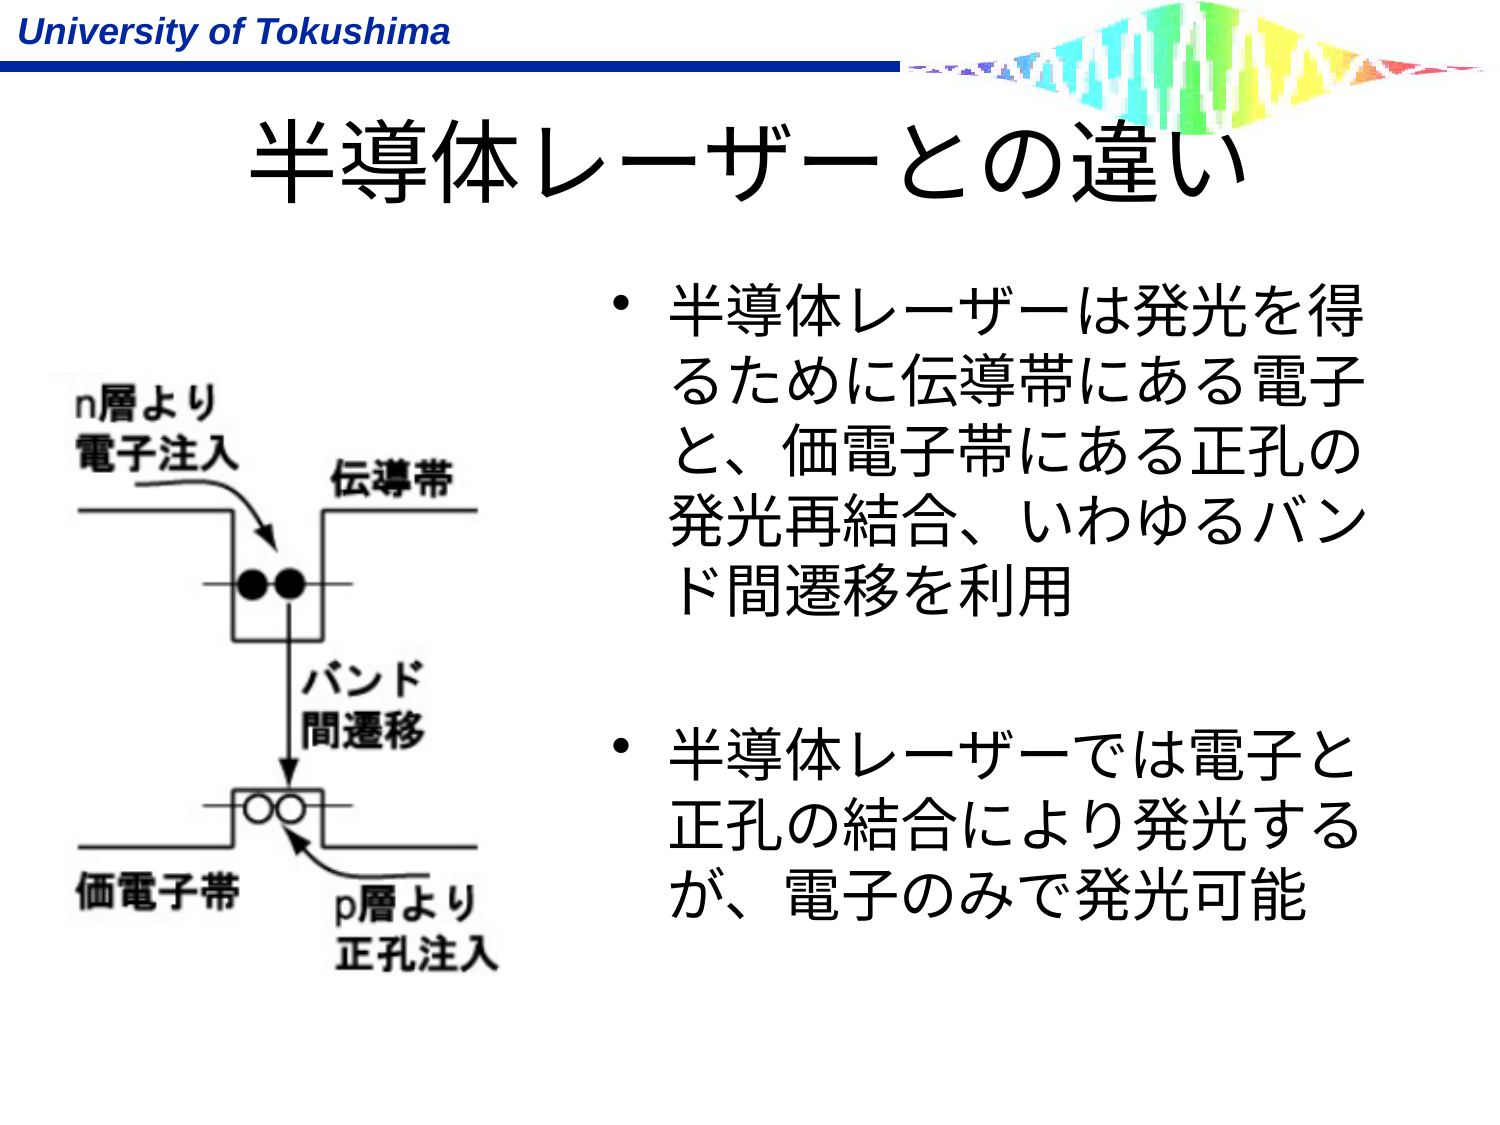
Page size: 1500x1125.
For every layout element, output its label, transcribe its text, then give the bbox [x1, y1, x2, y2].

picture [900, 0, 1500, 138]
list 半導体レーザーは発光を得るために伝導帯にある電子と、価電子帯にある正孔の発光再結合、いわゆるバンド間遷移を利用 半導体レーザーでは電子と正孔の結合により発光するが、電子のみで発光可能 [596, 266, 1389, 1047]
title 半導体レーザーとの違い [112, 99, 1388, 221]
picture [45, 373, 512, 977]
